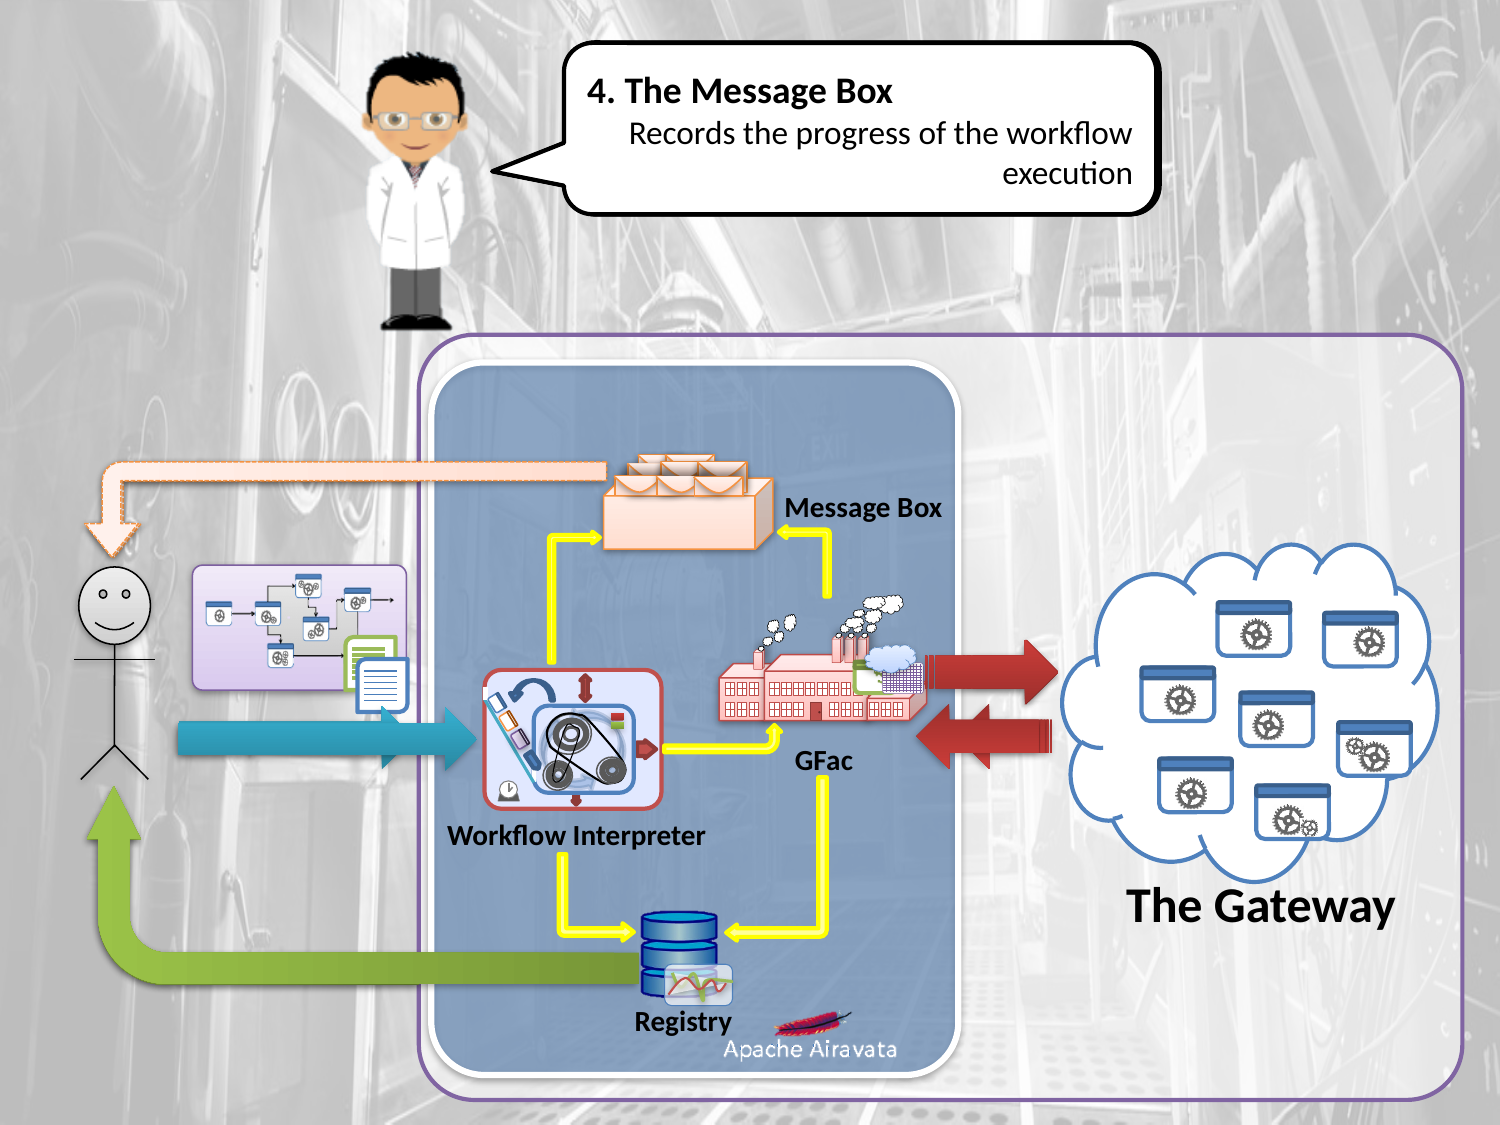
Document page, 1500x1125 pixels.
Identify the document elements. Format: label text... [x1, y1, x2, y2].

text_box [616, 885, 746, 1026]
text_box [603, 454, 774, 550]
text_box [749, 775, 829, 939]
text_box [177, 707, 477, 771]
text_box [546, 529, 598, 665]
text_box [556, 852, 611, 938]
text_box Registry [619, 1034, 714, 1045]
text_box GFac [780, 734, 869, 784]
text_box [416, 332, 1465, 1103]
text_box [428, 729, 962, 1079]
text_box [83, 461, 598, 558]
text_box [428, 489, 822, 743]
text_box [666, 729, 784, 755]
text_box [192, 564, 408, 713]
picture [720, 1004, 901, 1063]
text_box [86, 788, 611, 984]
text_box [428, 359, 962, 637]
text_box Message Box [779, 481, 958, 531]
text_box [73, 566, 156, 780]
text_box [1062, 543, 1438, 941]
text_box Workflow Interpreter [432, 809, 722, 859]
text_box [484, 669, 662, 809]
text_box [916, 639, 1058, 770]
text_box [779, 524, 832, 593]
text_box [718, 594, 927, 721]
text_box 4. The Message Box Records the progress of the workflow execution [490, 40, 1159, 217]
picture [349, 51, 478, 335]
text_box [381, 764, 388, 770]
